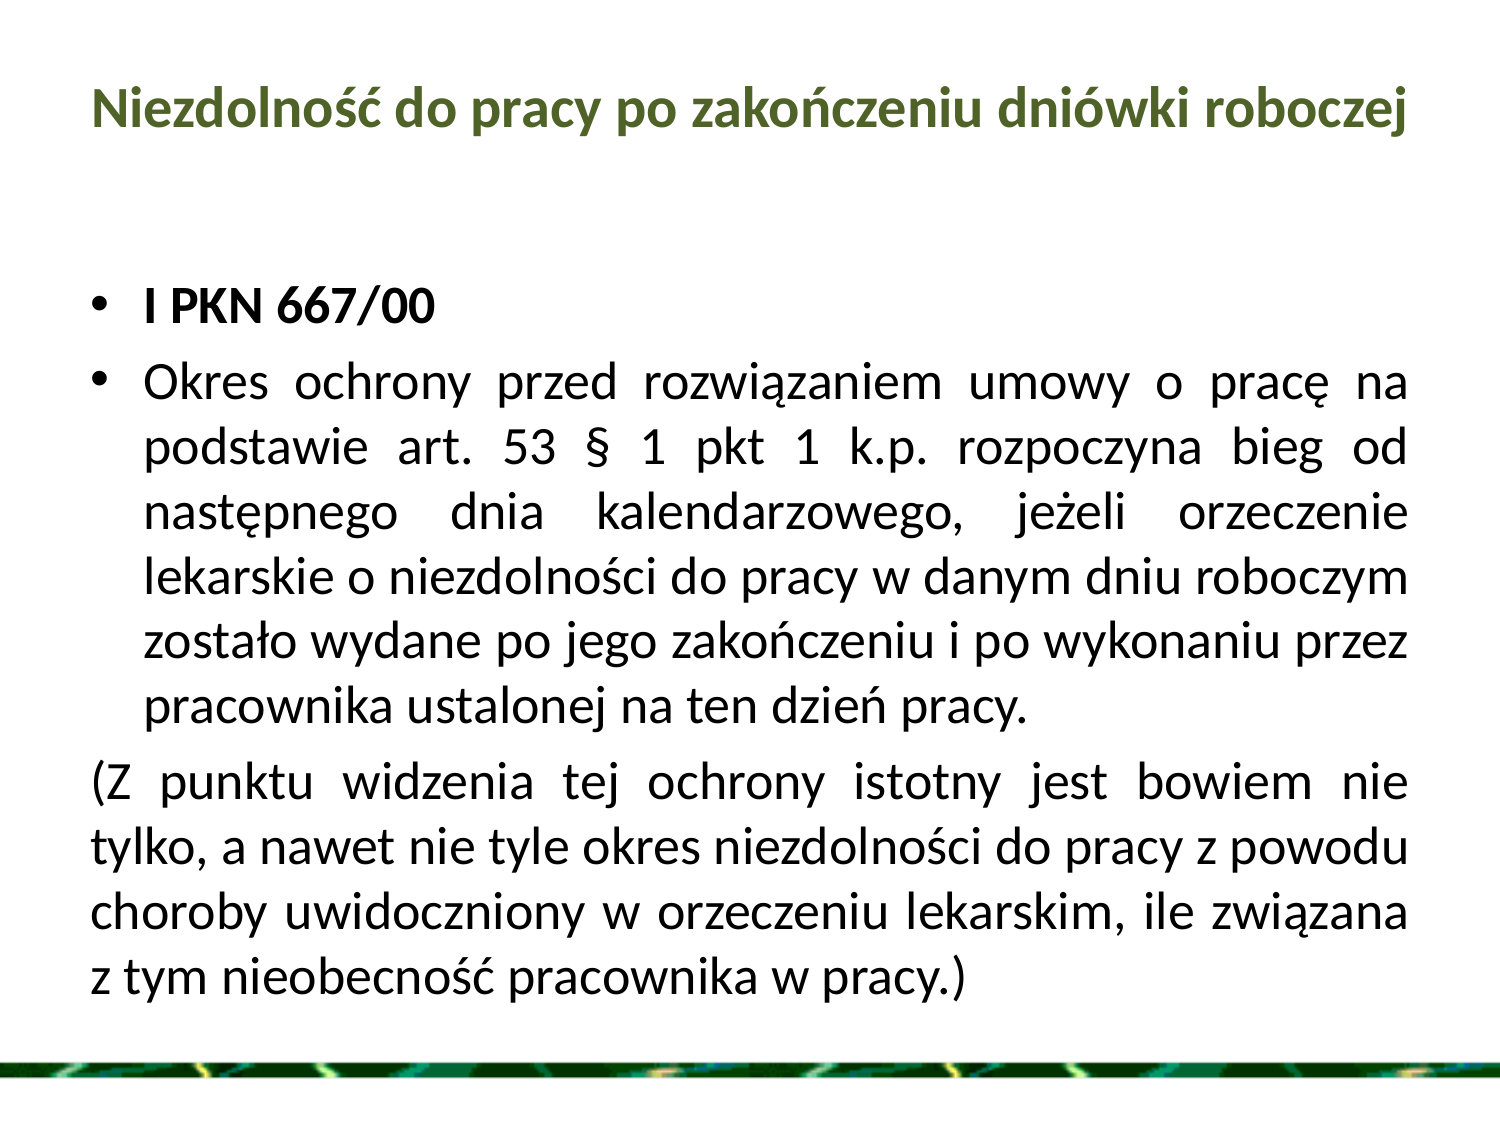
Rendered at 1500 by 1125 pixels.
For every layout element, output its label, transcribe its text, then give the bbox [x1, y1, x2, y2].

picture [0, 1058, 1500, 1084]
list I PKN 667/00 Okres ochrony przed rozwiązaniem umowy o pracę na podstawie art. 53 § 1 pkt 1 k.p. rozpoczyna bieg od następnego dnia kalendarzowego, jeżeli orzeczenie lekarskie o niezdolności do pracy w danym dniu roboczym zostało wydane po jego zakończeniu i po wykonaniu przez pracownika ustalonej na ten dzień pracy. (Z punktu widzenia tej ochrony istotny jest bowiem nie tylko, a nawet nie tyle okres niezdolności do pracy z powodu choroby uwidoczniony w orzeczeniu lekarskim, ile związana z tym nieobecność pracownika w pracy.) [75, 262, 1425, 1035]
title Niezdolność do pracy po zakończeniu dniówki roboczej [75, 45, 1425, 233]
